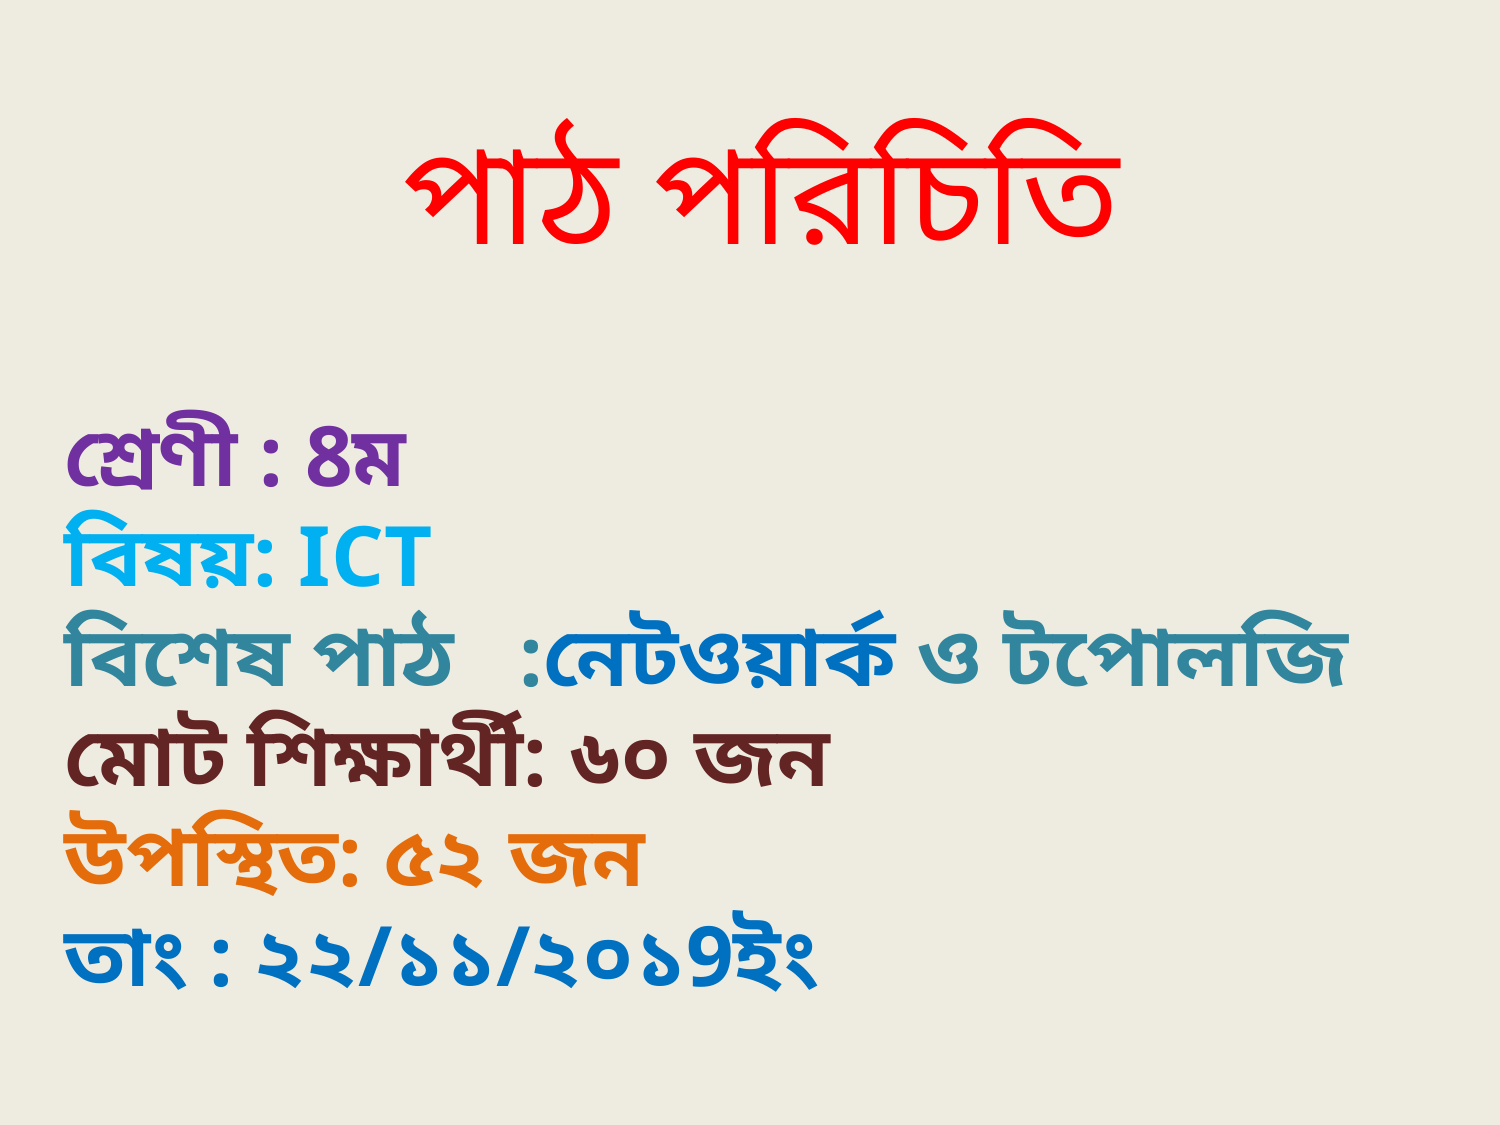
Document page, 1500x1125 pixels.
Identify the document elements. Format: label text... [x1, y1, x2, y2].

text_box শ্রেণী : 8ম বিষয়: ICT বিশেষ পাঠ :নেটওয়ার্ক ও টপোলজি মোট শিক্ষার্থী: ৬০ জন উপস্থিত: ৫২ জন তাং : ২২/১১/২০১9ইং [50, 395, 1425, 1011]
text_box পাঠ পরিচিতি [387, 99, 1375, 280]
